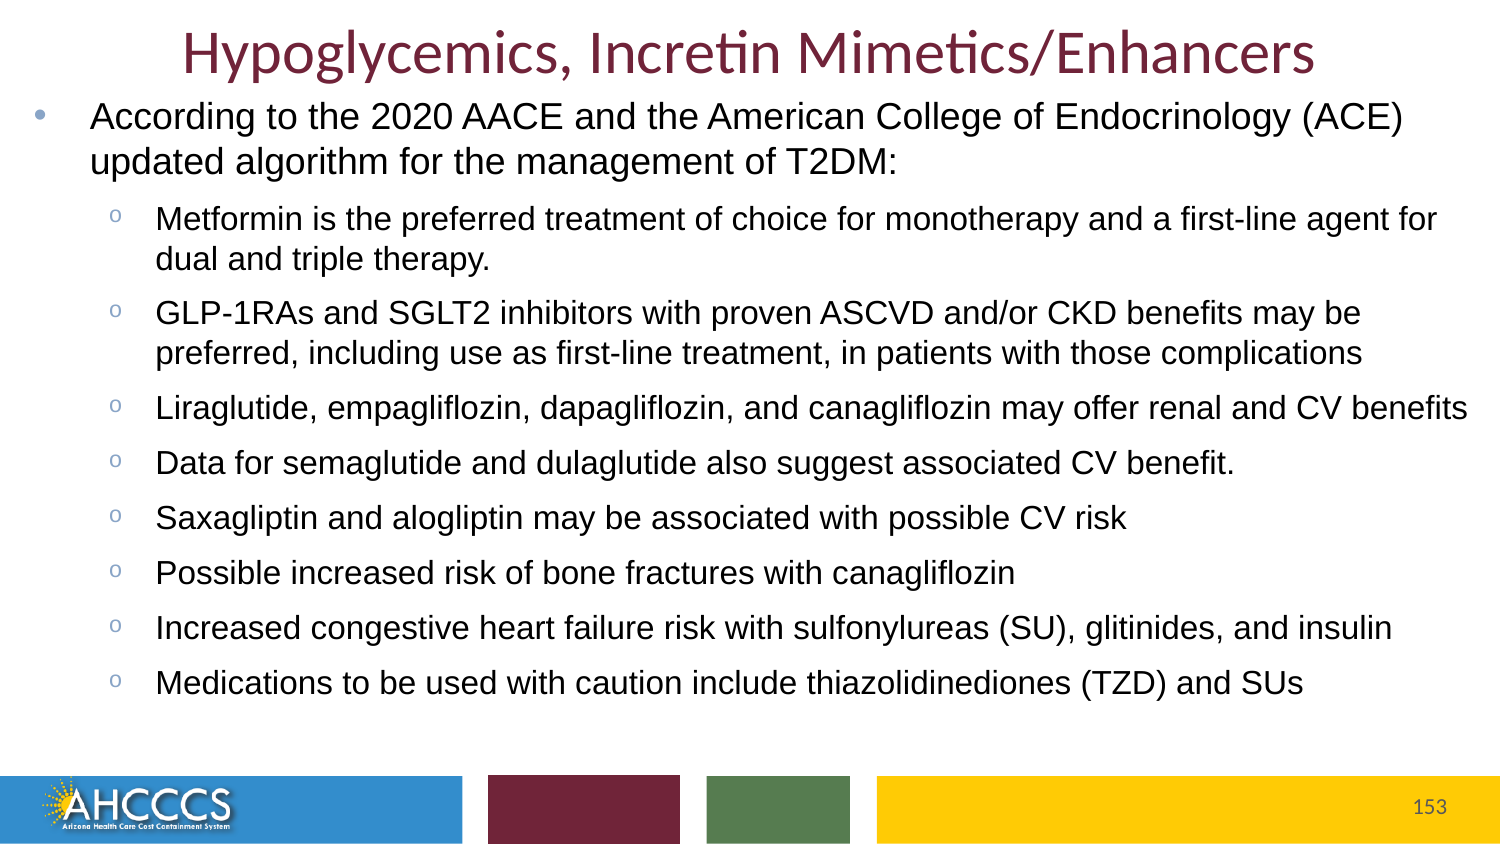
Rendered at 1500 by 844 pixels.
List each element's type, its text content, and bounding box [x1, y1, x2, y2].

title Hypoglycemics, Incretin Mimetics/Enhancers [75, 0, 1425, 84]
list According to the 2020 AACE and the American College of Endocrinology (ACE) updated algorithm for the management of T2DM: Metformin is the preferred treatment of choice for monotherapy and a first-line agent for dual and triple therapy. GLP-1RAs and SGLT2 inhibitors with proven ASCVD and/or CKD benefits may be preferred, including use as first-line treatment, in patients with those complications Liraglutide, empagliflozin, dapagliflozin, and canagliflozin may offer renal and CV benefits Data for semaglutide and dulaglutide also suggest associated CV benefit. Saxagliptin and alogliptin may be associated with possible CV risk Possible increased risk of bone fractures with canagliflozin Increased congestive heart failure risk with sulfonylureas (SU), glitinides, and insulin Medications to be used with caution include thiazolidinediones (TZD) and SUs [18, 84, 1500, 760]
picture [42, 776, 230, 830]
